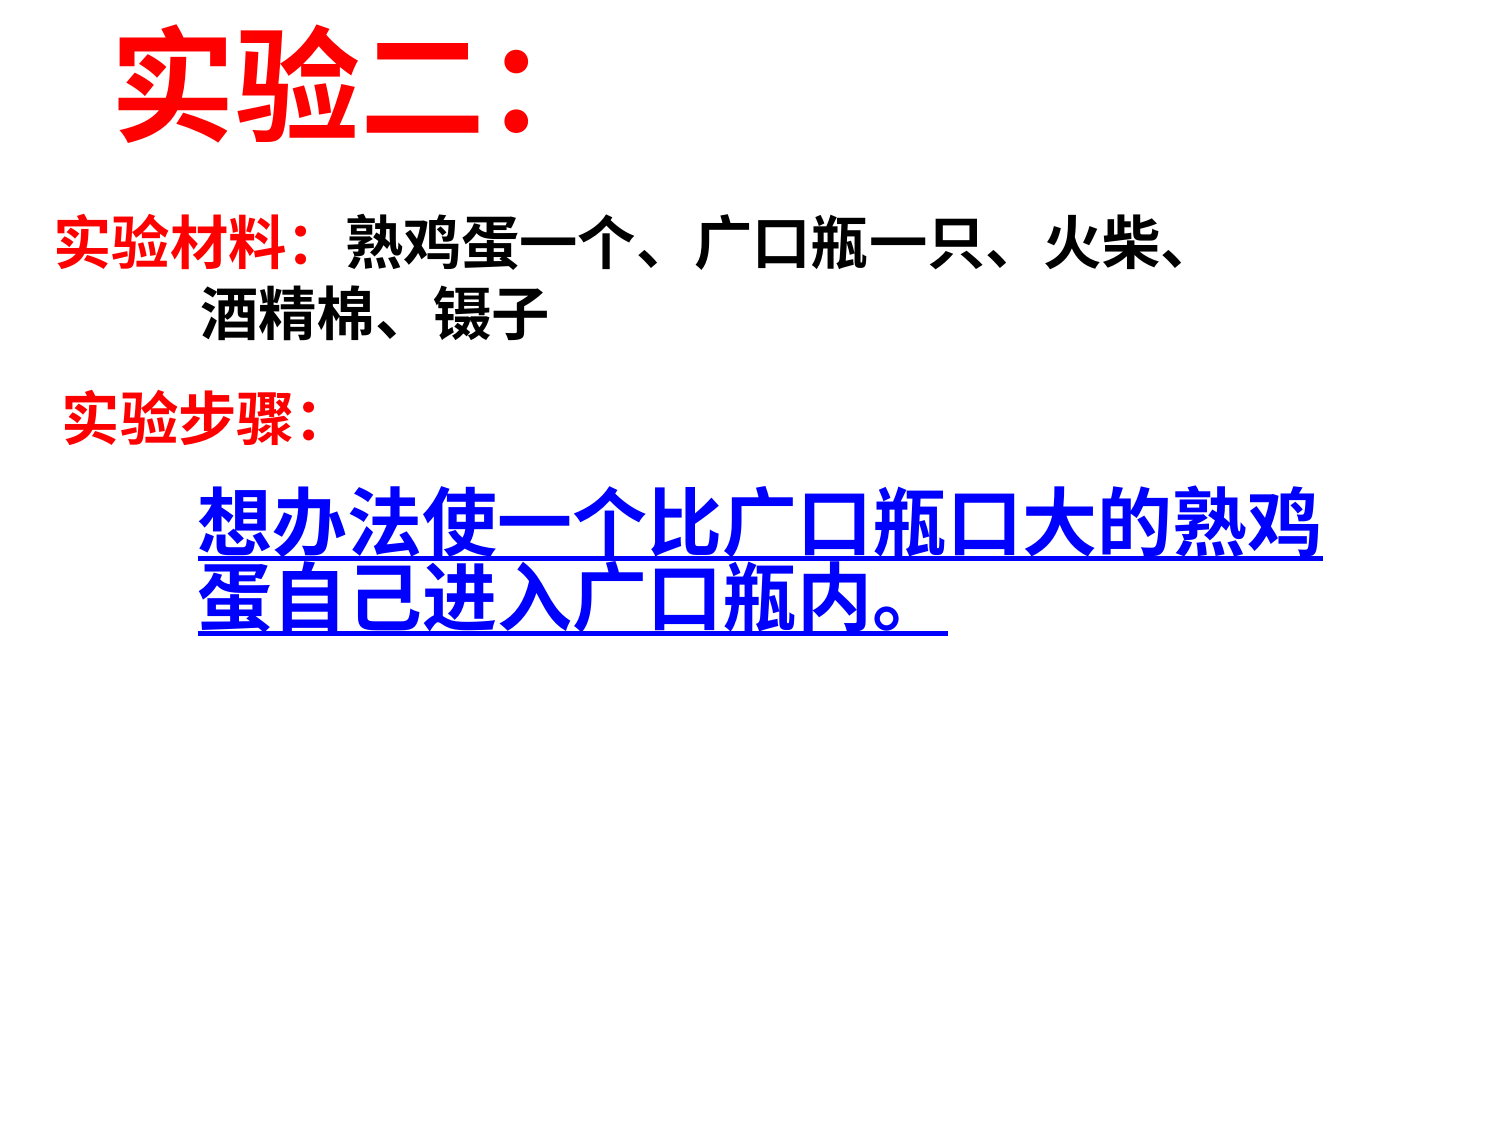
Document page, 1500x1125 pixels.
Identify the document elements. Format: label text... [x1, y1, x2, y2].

text_box 实验二： [27, 0, 772, 165]
text_box 实验步骤： [47, 374, 437, 460]
text_box 想办法使一个比广口瓶口大的熟鸡蛋自己进入广口瓶内。 [183, 468, 1402, 592]
text_box 实验材料：熟鸡蛋一个、广口瓶一只、火柴、 酒精棉、镊子 [39, 199, 1457, 354]
